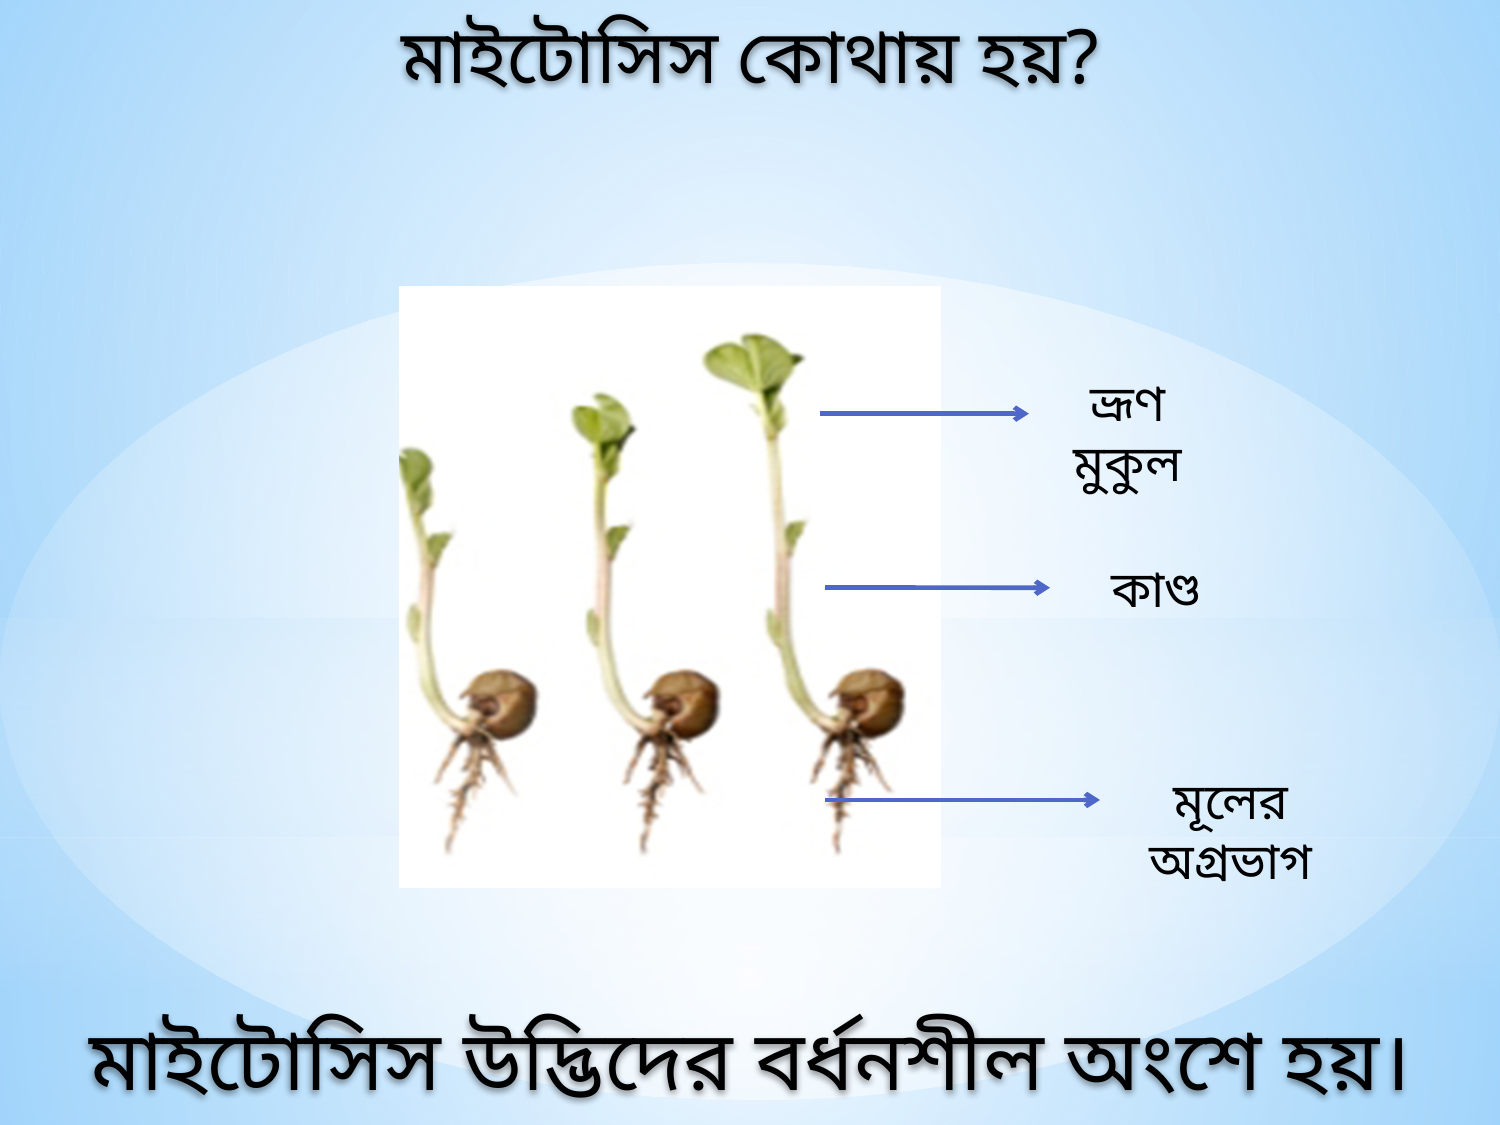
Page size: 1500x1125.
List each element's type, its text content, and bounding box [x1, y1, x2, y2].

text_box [820, 363, 1227, 440]
text_box মাইটোসিস কোথায় হয়? [0, 1, 1500, 107]
picture [399, 286, 942, 888]
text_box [824, 762, 1376, 839]
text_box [824, 549, 1263, 626]
text_box মাইটোসিস উদ্ভিদের বর্ধনশীল অংশে হয়। [0, 999, 1500, 1115]
